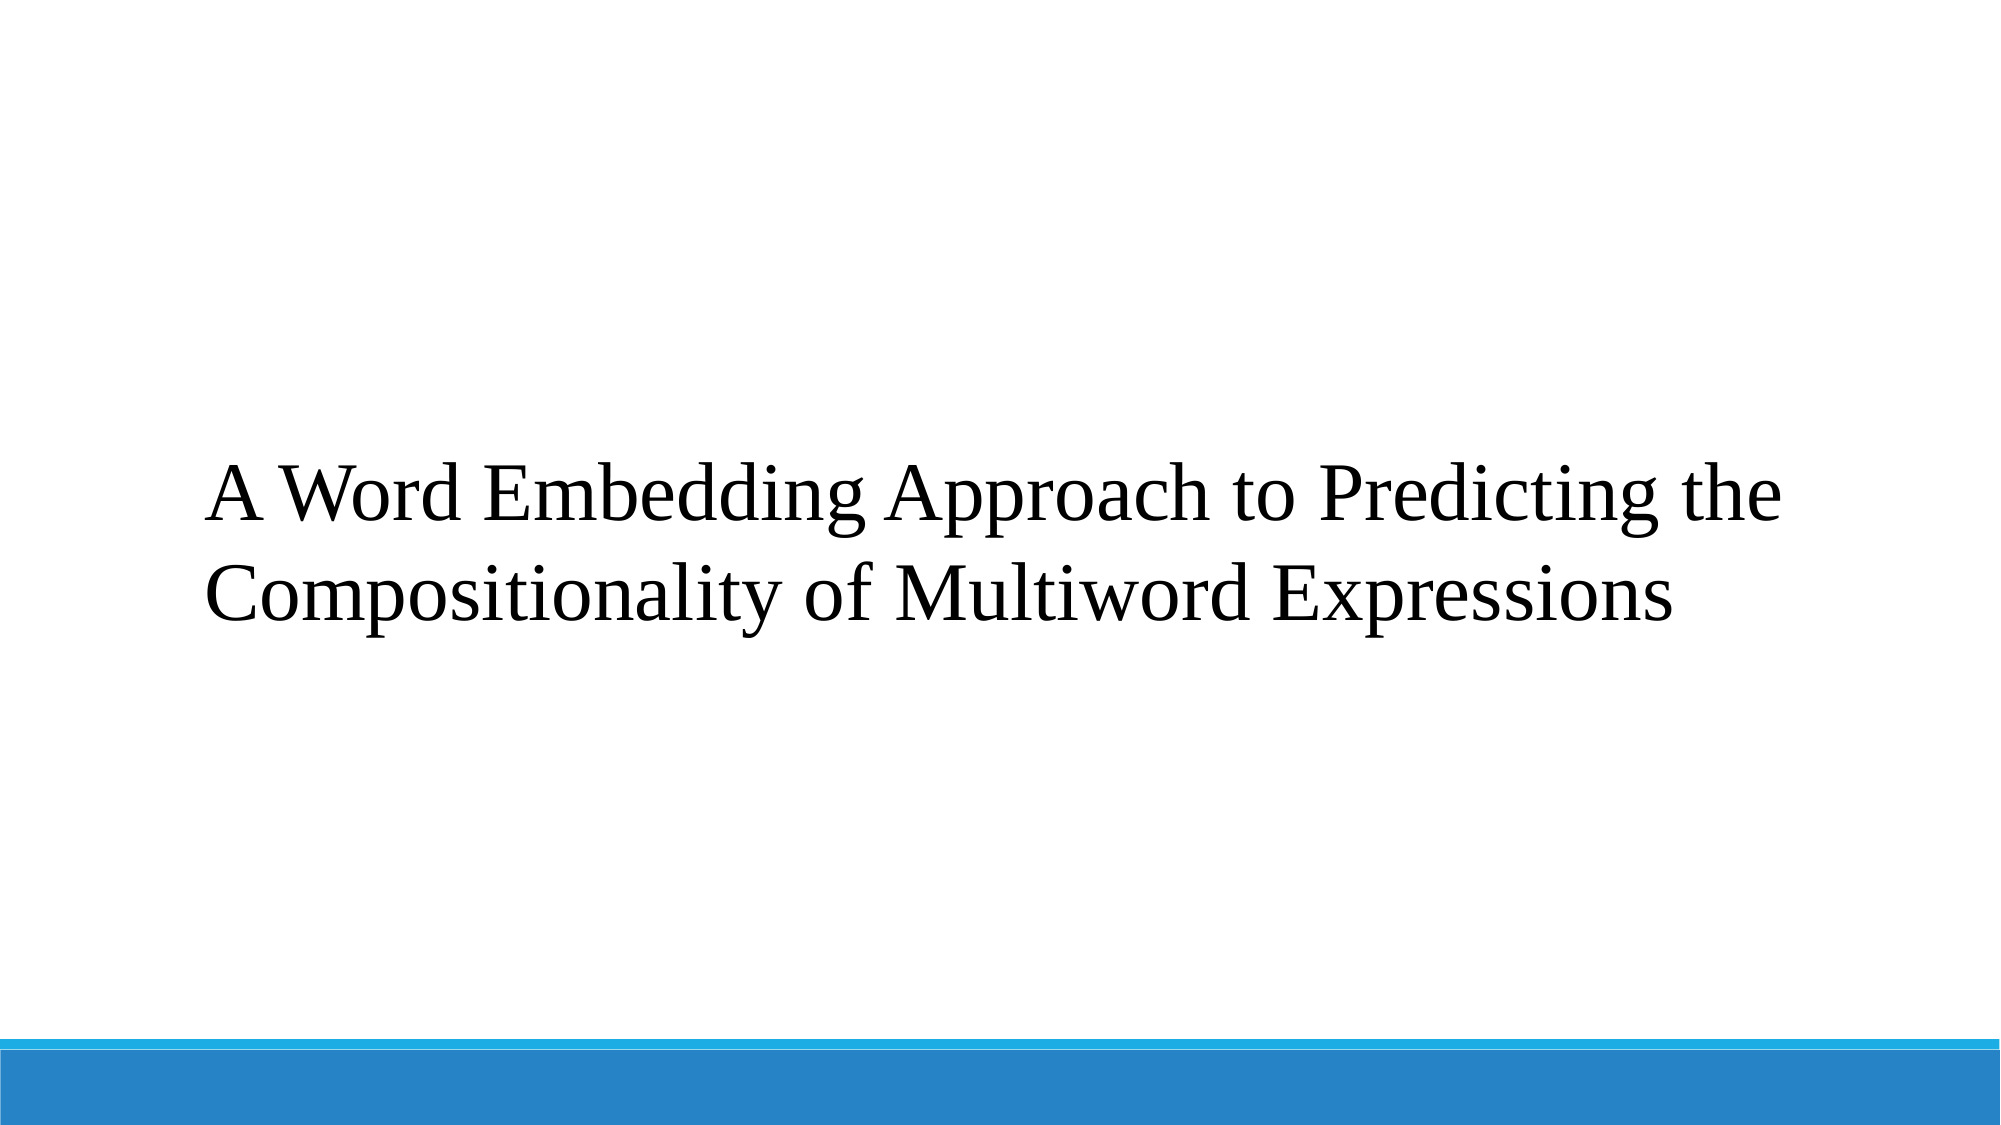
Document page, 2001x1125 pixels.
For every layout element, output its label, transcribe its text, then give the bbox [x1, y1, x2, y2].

text_box A Word Embedding Approach to Predicting the Compositionality of Multiword Expressions [189, 429, 1983, 645]
